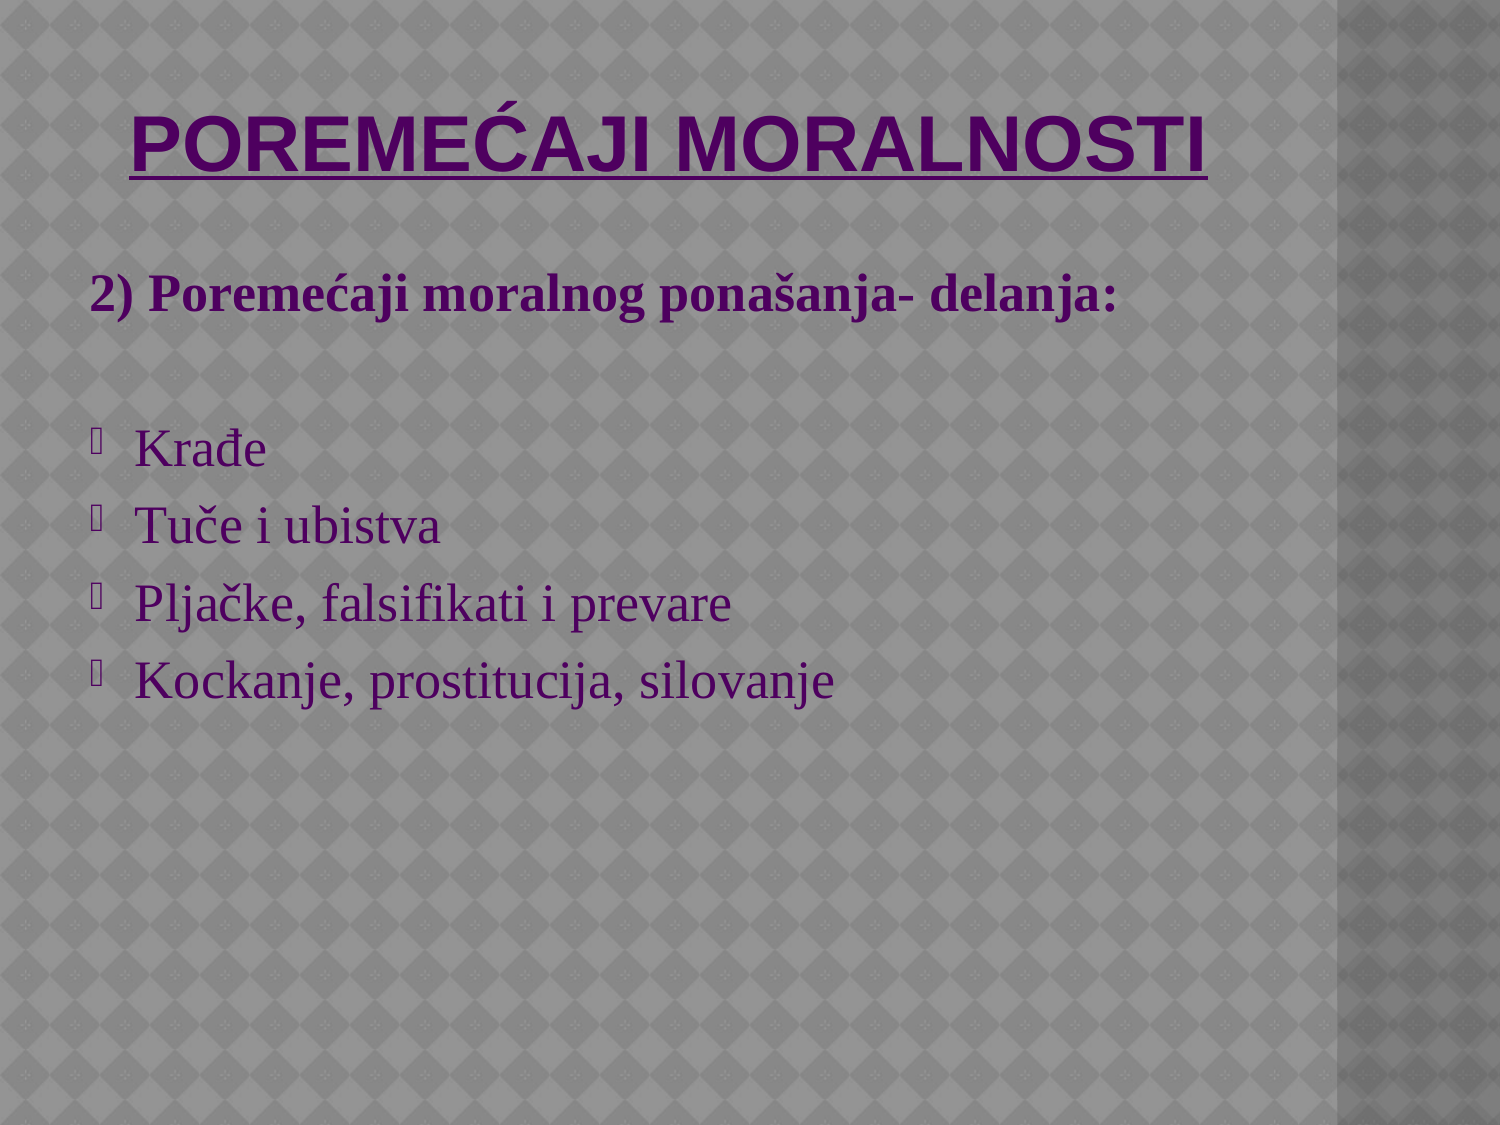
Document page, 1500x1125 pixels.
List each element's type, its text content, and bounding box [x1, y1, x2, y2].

title Poremećaji moralnosti [75, 52, 1263, 188]
list 2) Poremećaji moralnog ponašanja- delanja: Krađe Tuče i ubistva Pljačke, falsifikati i prevare Kockanje, prostitucija, silovanje [75, 249, 1263, 1059]
